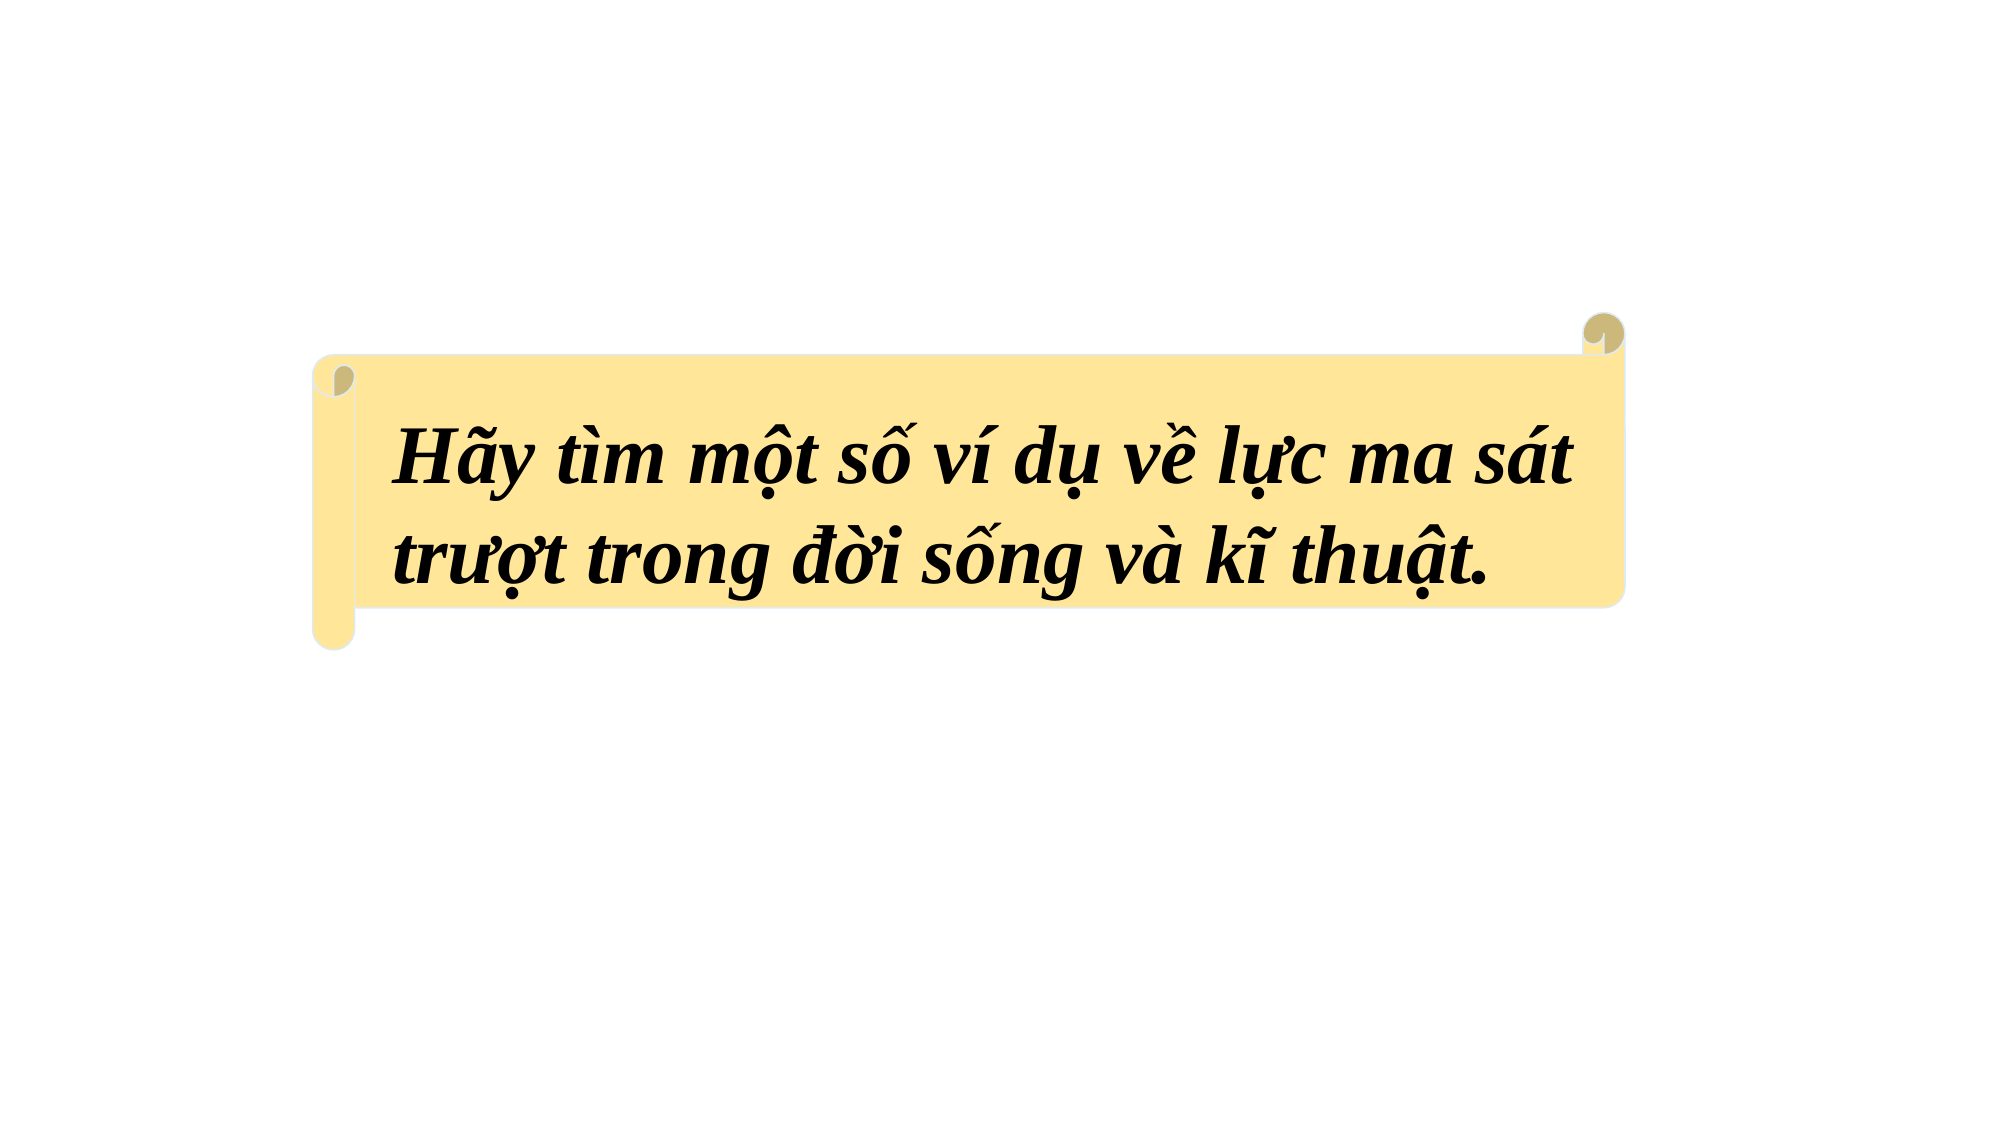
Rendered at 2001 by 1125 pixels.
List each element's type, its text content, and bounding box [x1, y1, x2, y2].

text_box [312, 312, 1626, 650]
text_box Hãy tìm một số ví dụ về lực ma sát trượt trong đời sống và kĩ thuật. [377, 392, 1628, 608]
